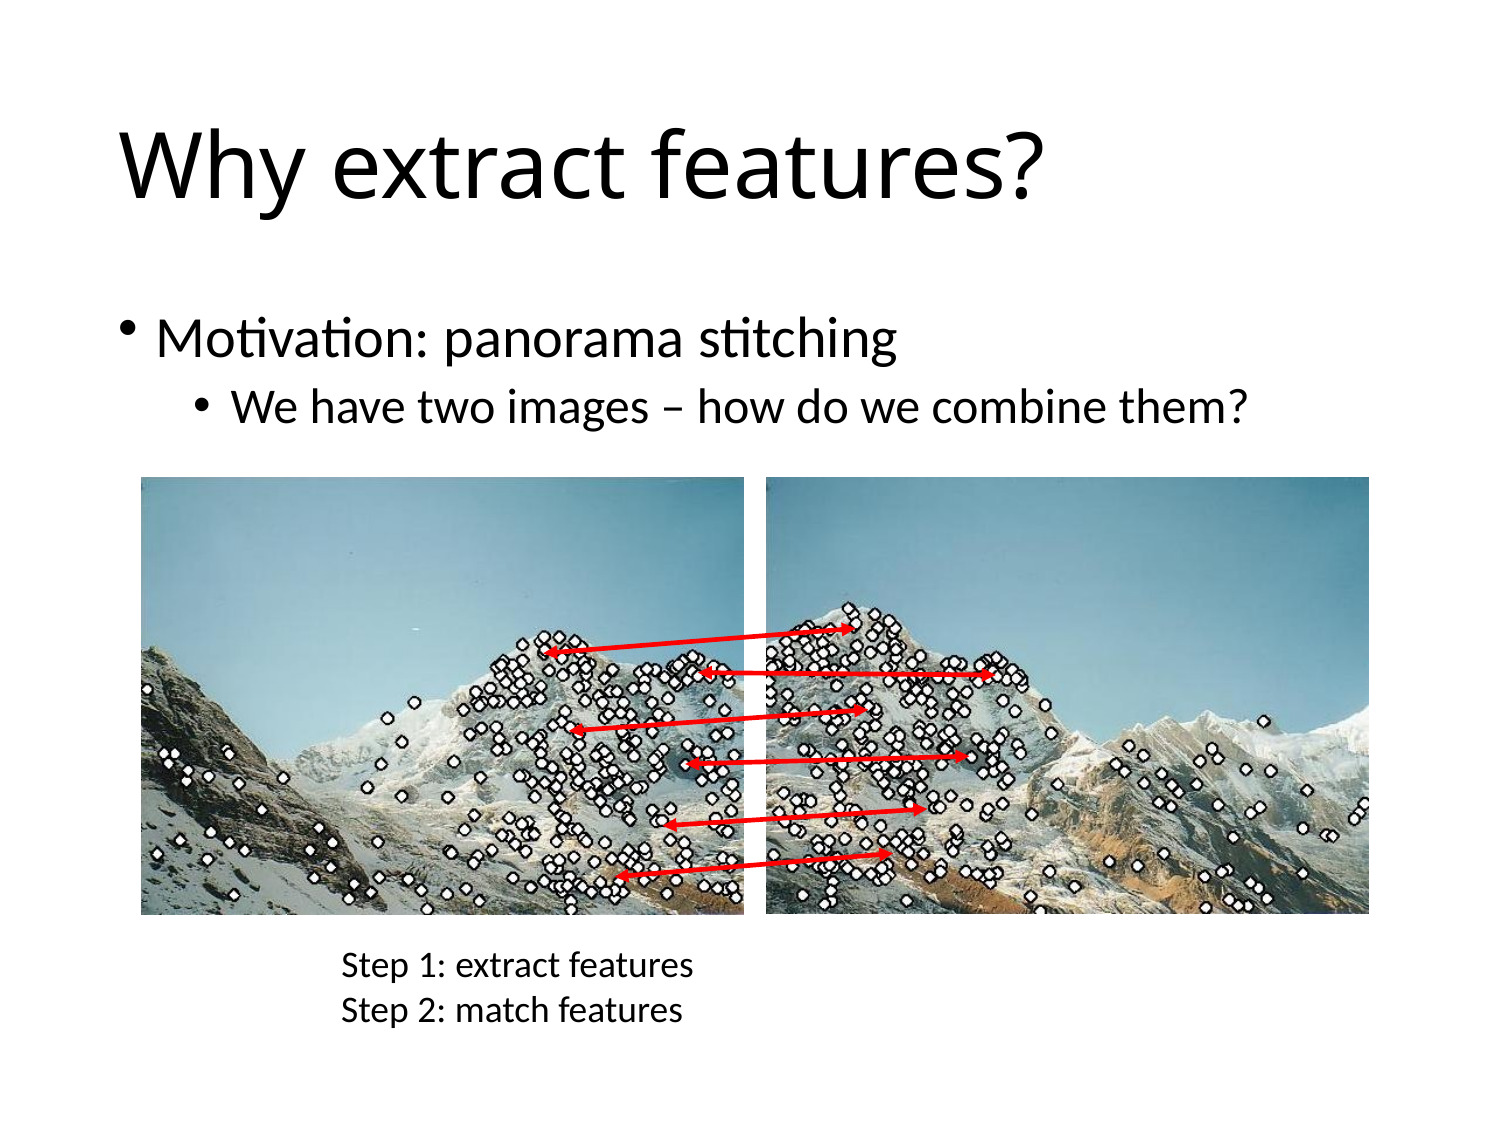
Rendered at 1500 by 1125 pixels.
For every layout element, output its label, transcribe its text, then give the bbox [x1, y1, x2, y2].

title Why extract features? [103, 59, 1397, 278]
picture [766, 477, 1369, 914]
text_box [543, 628, 996, 877]
text_box Step 1: extract features [326, 932, 710, 993]
list Motivation: panorama stitching We have two images – how do we combine them? [103, 299, 1397, 1014]
text_box Step 2: match features [326, 977, 699, 1038]
picture [141, 477, 745, 915]
